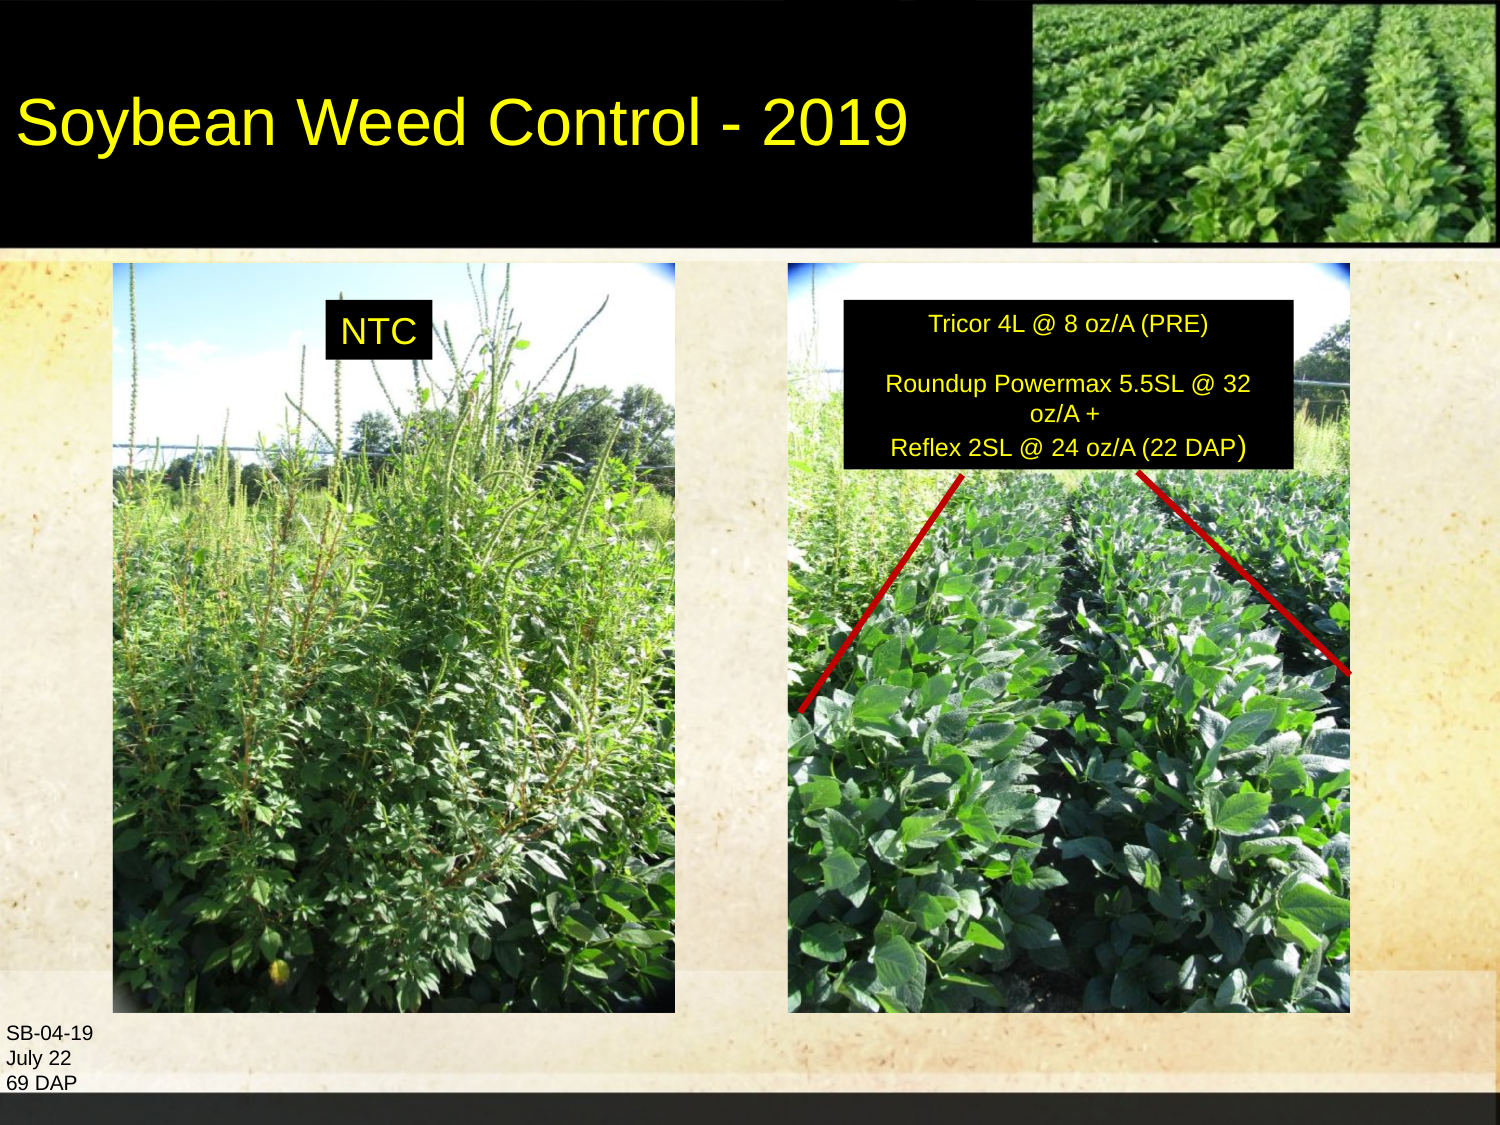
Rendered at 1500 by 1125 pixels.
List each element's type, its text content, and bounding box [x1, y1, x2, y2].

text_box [799, 474, 963, 713]
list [18, 355, 692, 919]
text_box NTC [325, 299, 433, 354]
text_box SB-04-19 July 22 69 DAP [0, 1012, 109, 1103]
title Soybean Weed Control - 2019 [0, 0, 1025, 238]
text_box Tricor 4L @ 8 oz/A (PRE) Roundup Powermax 5.5SL @ 32 oz/A + Reflex 2SL @ 24 oz/A (22 DAP) [843, 299, 1294, 354]
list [693, 356, 1444, 919]
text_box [1137, 471, 1351, 676]
picture [0, 0, 1500, 1125]
